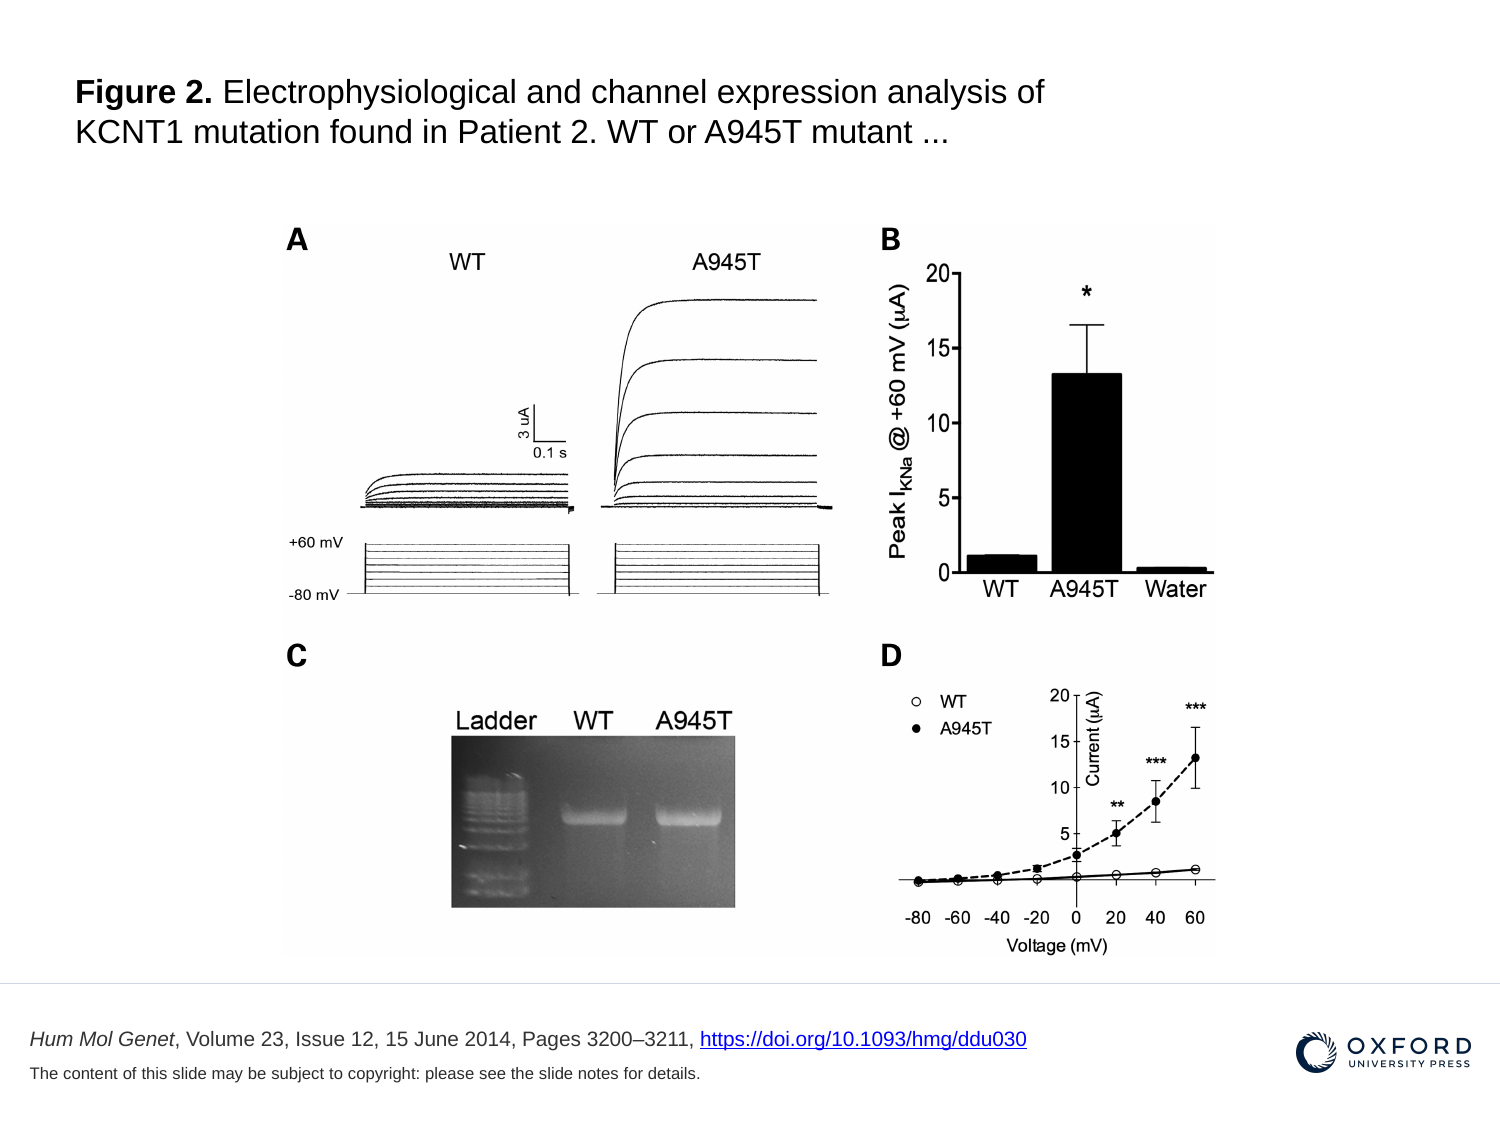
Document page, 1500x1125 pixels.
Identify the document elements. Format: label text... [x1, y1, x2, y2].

title Figure 2. Electrophysiological and channel expression analysis of KCNT1 mutation found in Patient 2. WT or A945T mutant ... [75, 69, 1078, 171]
picture [283, 224, 1217, 957]
footer Hum Mol Genet, Volume 23, Issue 12, 15 June 2014, Pages 3200–3211, https://doi.org/10.1093/hmg/ddu030 The content of this slide may be subject to copyright: please see the slide notes for details. [0, 983, 1260, 1125]
picture [1296, 1032, 1471, 1073]
